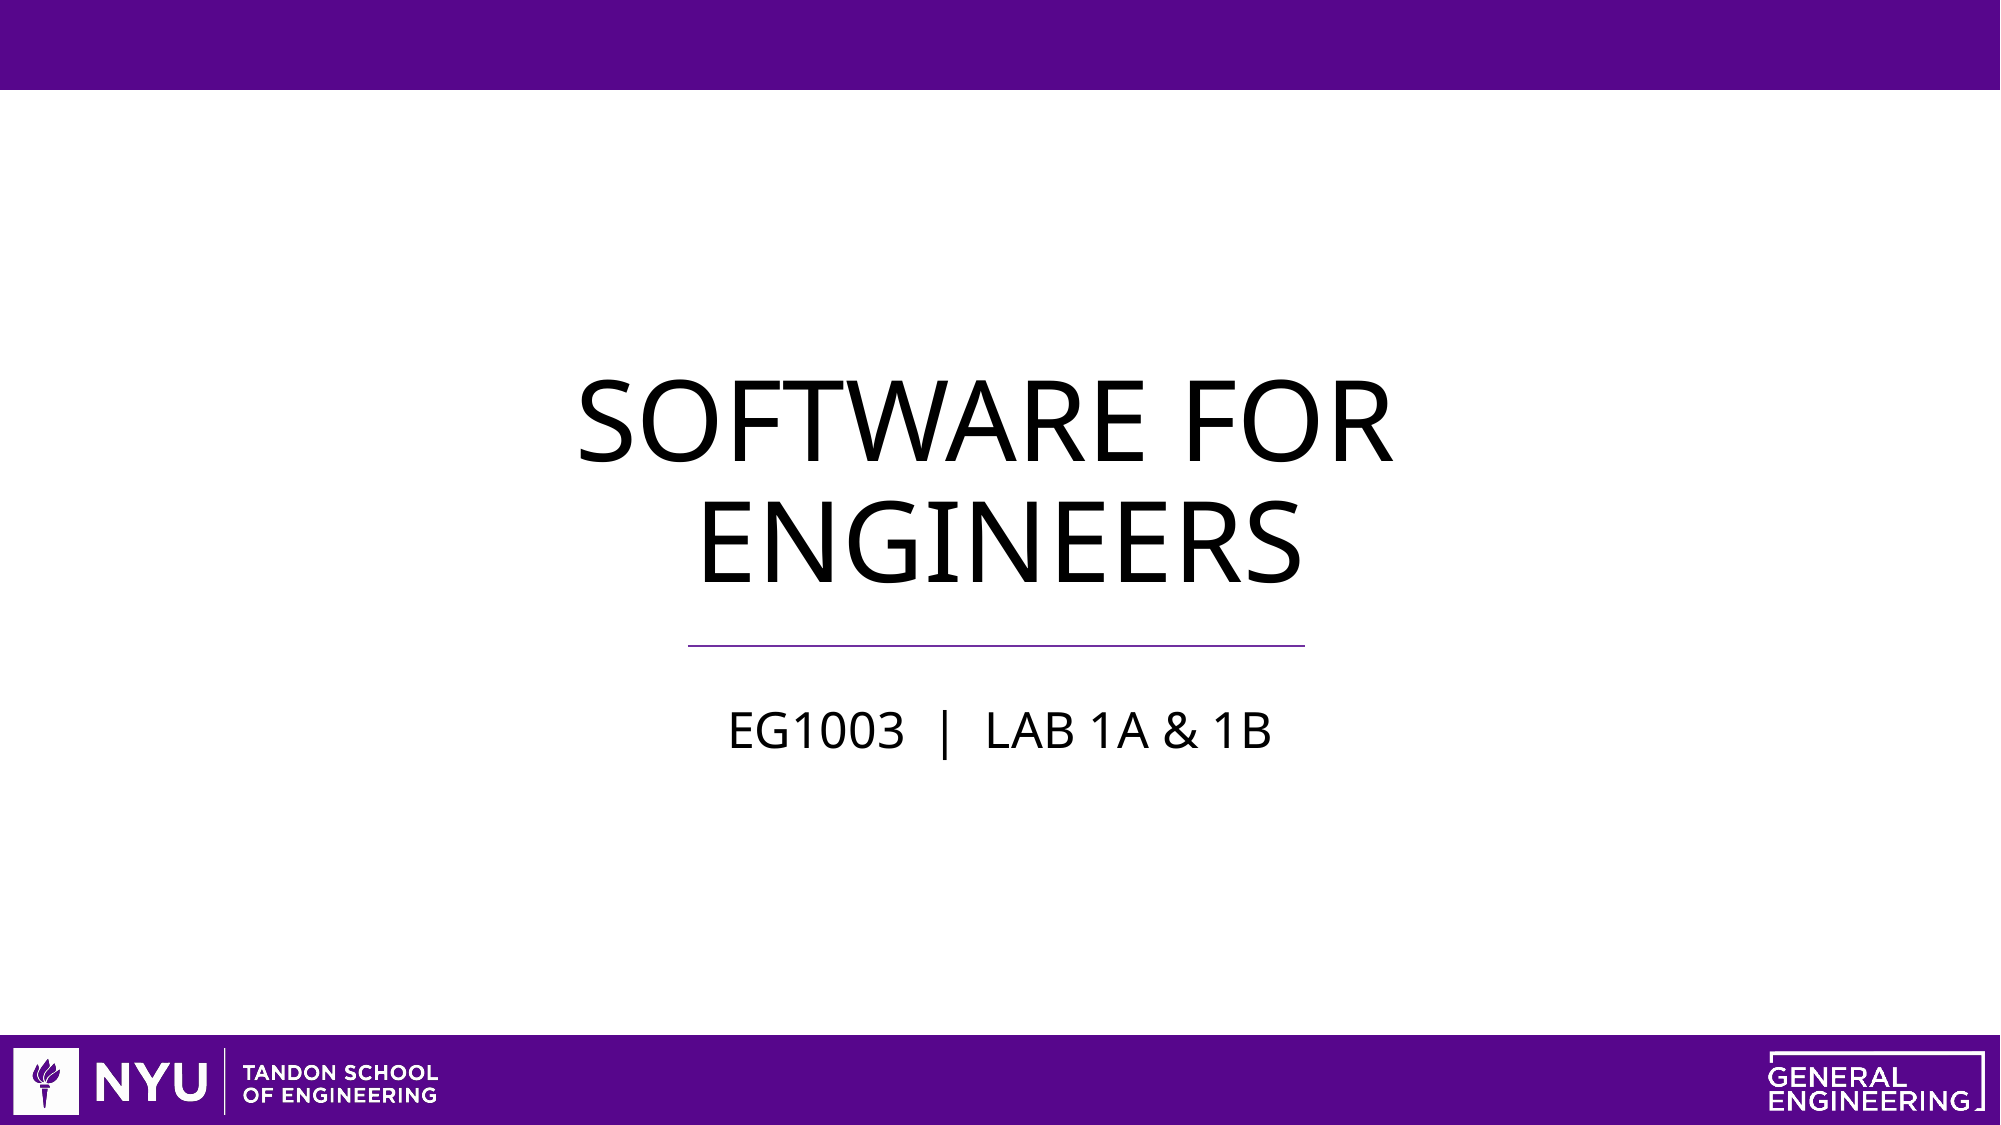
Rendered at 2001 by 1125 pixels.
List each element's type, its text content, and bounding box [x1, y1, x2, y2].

title SOFTWARE FOR ENGINEERS [146, 222, 1854, 615]
text_box [0, 0, 2000, 90]
text_box [0, 1035, 2000, 1125]
subtitle EG1003 | LAB 1A & 1B [249, 698, 1750, 776]
picture [1768, 1051, 1985, 1111]
picture [13, 1048, 439, 1115]
